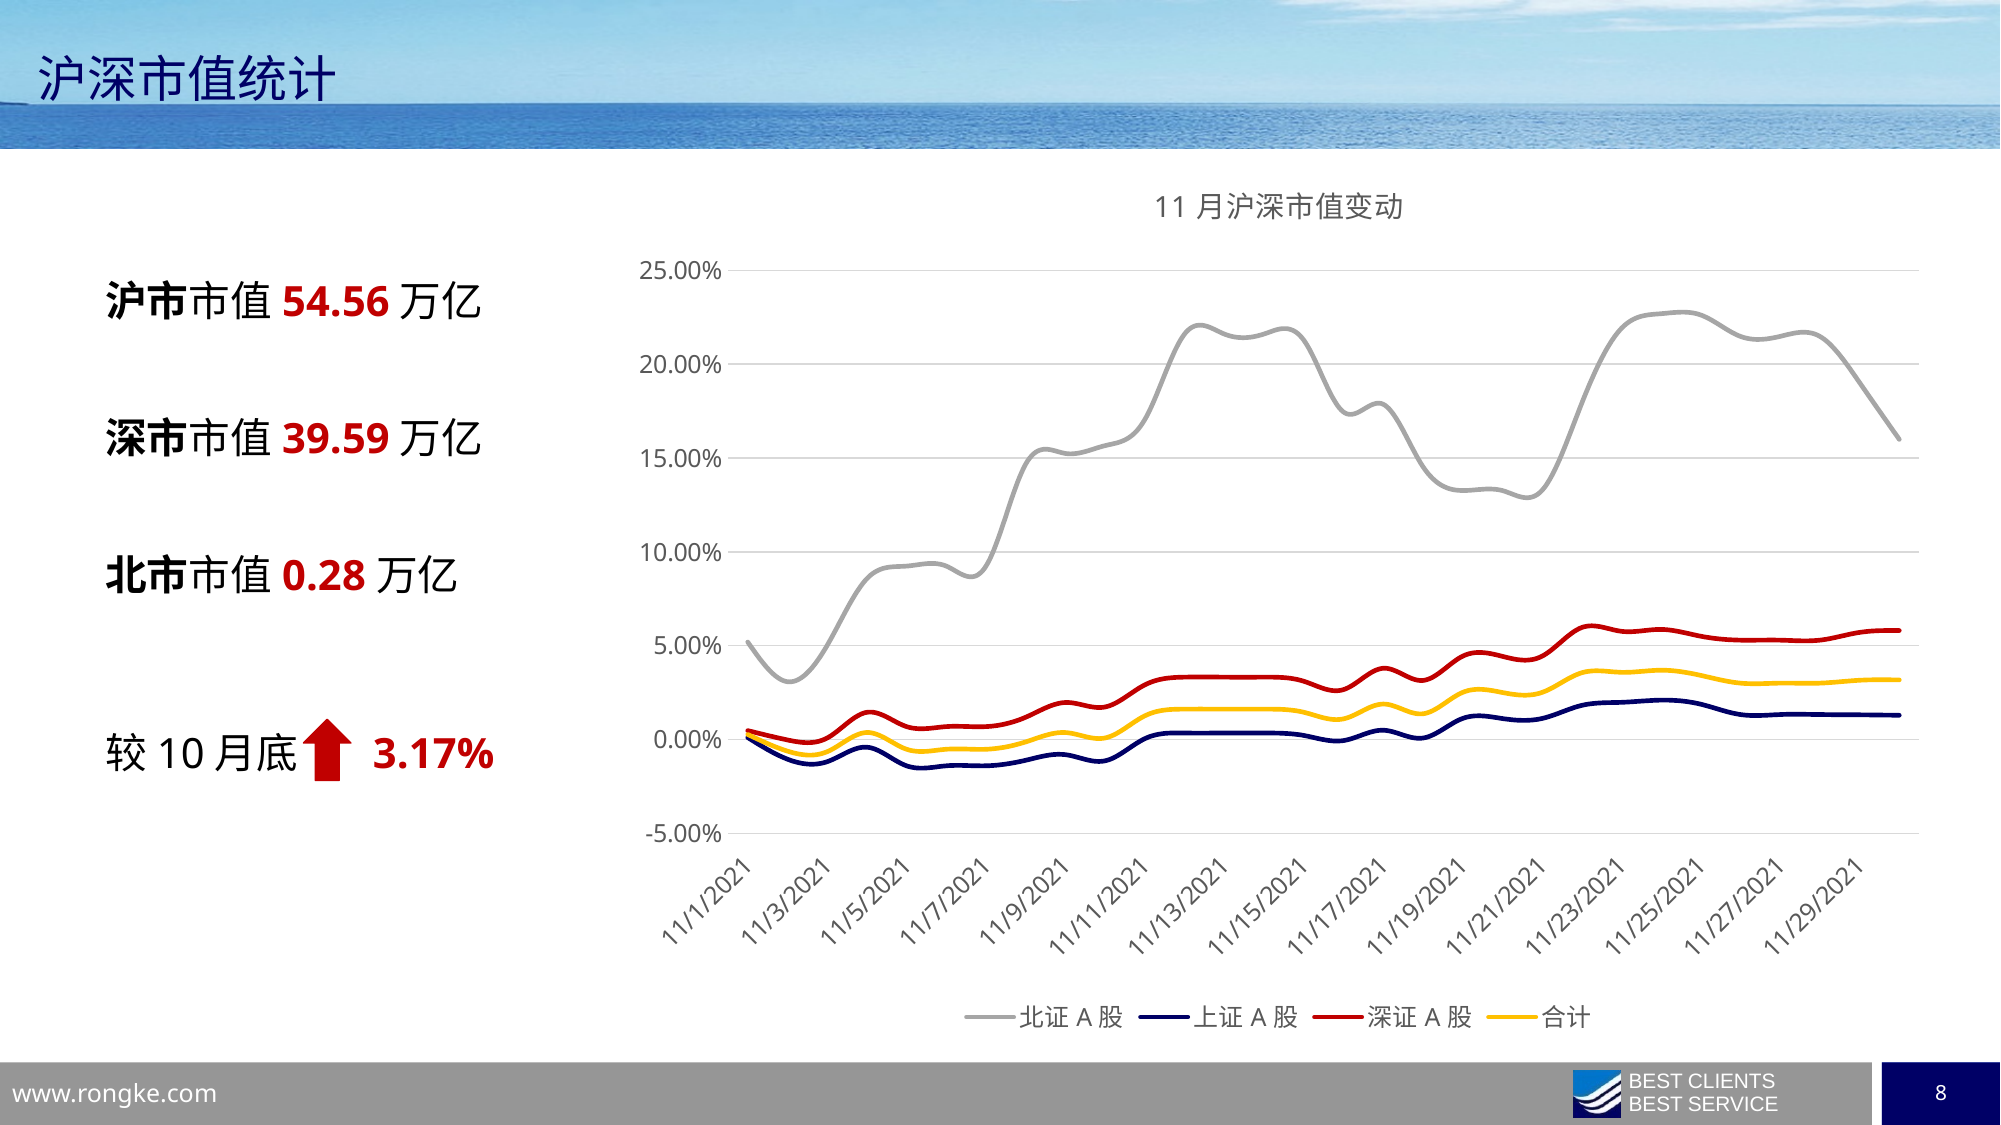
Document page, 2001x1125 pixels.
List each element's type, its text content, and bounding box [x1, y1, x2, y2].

picture [1573, 1070, 1621, 1118]
text_box [303, 719, 351, 781]
text_box 北市市值0.28万亿 [90, 540, 517, 606]
text_box 较10月底 3.17% [90, 719, 517, 785]
picture [0, 0, 2000, 149]
text_box 沪深市值统计 [37, 47, 1388, 122]
chart [612, 151, 1947, 1041]
text_box 沪市市值54.56万亿 [90, 267, 517, 332]
text_box 深市市值39.59万亿 [90, 404, 517, 470]
